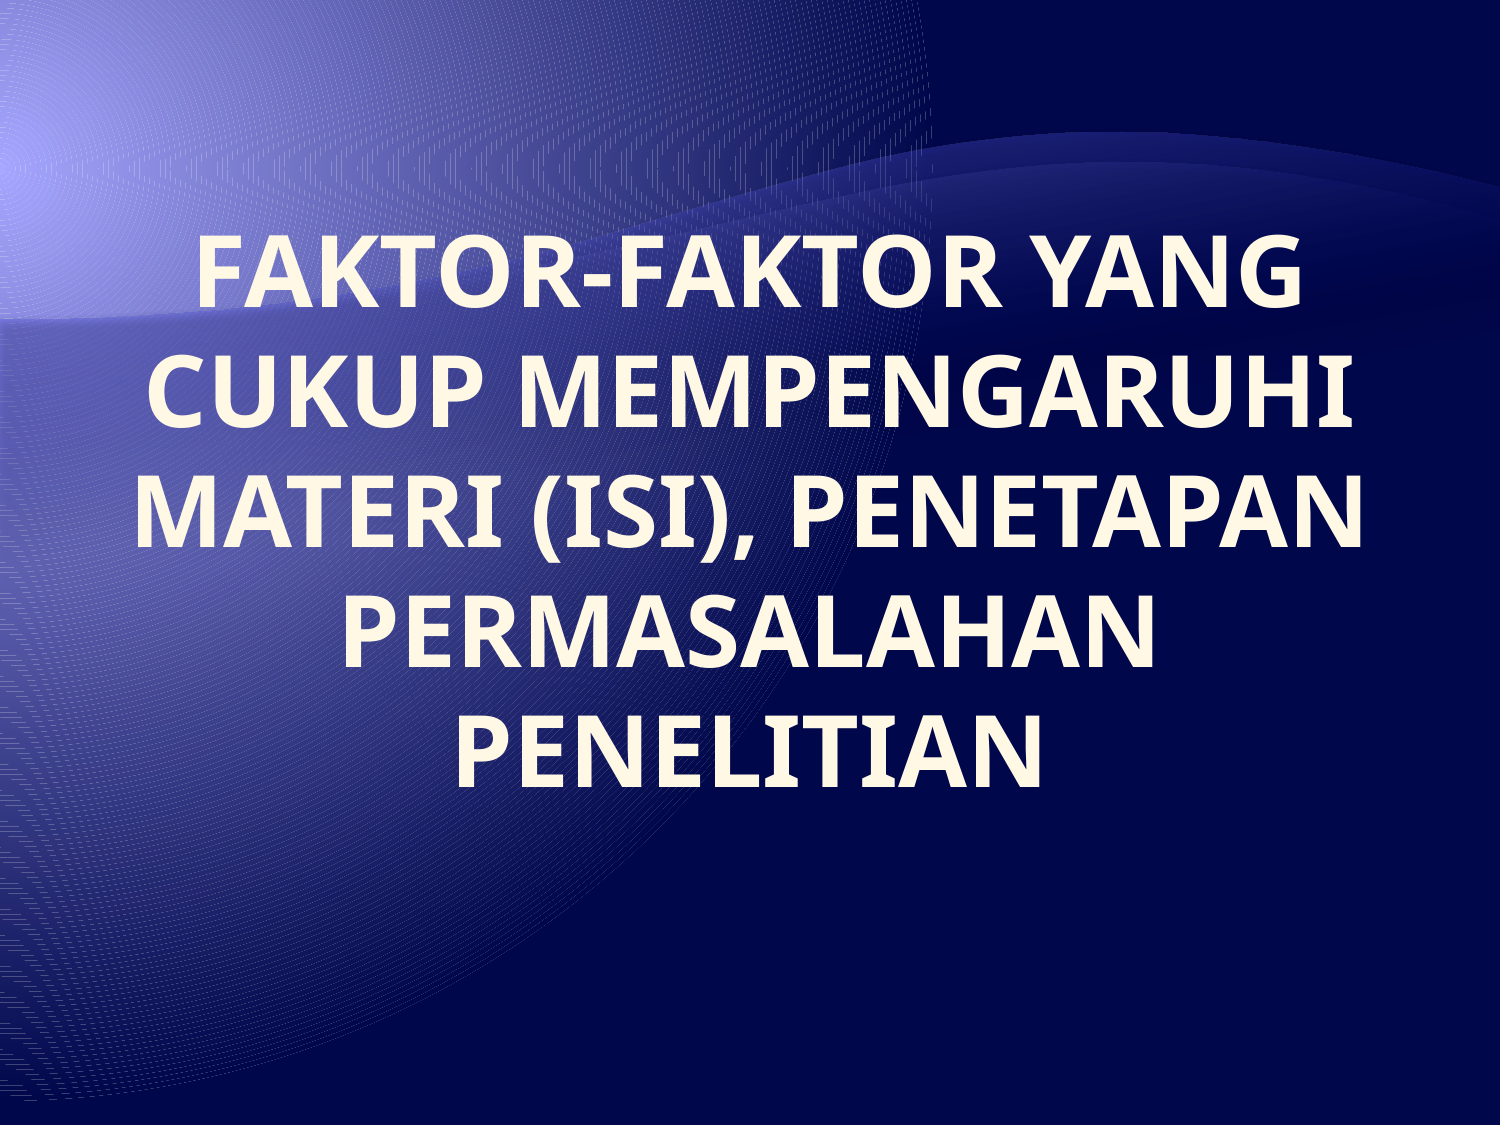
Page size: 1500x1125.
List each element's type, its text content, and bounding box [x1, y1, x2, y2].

title FAKTOR-FAKTOR YANG CUKUP MEMPENGARUHI MATERI (ISI), PENETAPAN PERMASALAHAN PENELITIAN [75, 175, 1425, 809]
